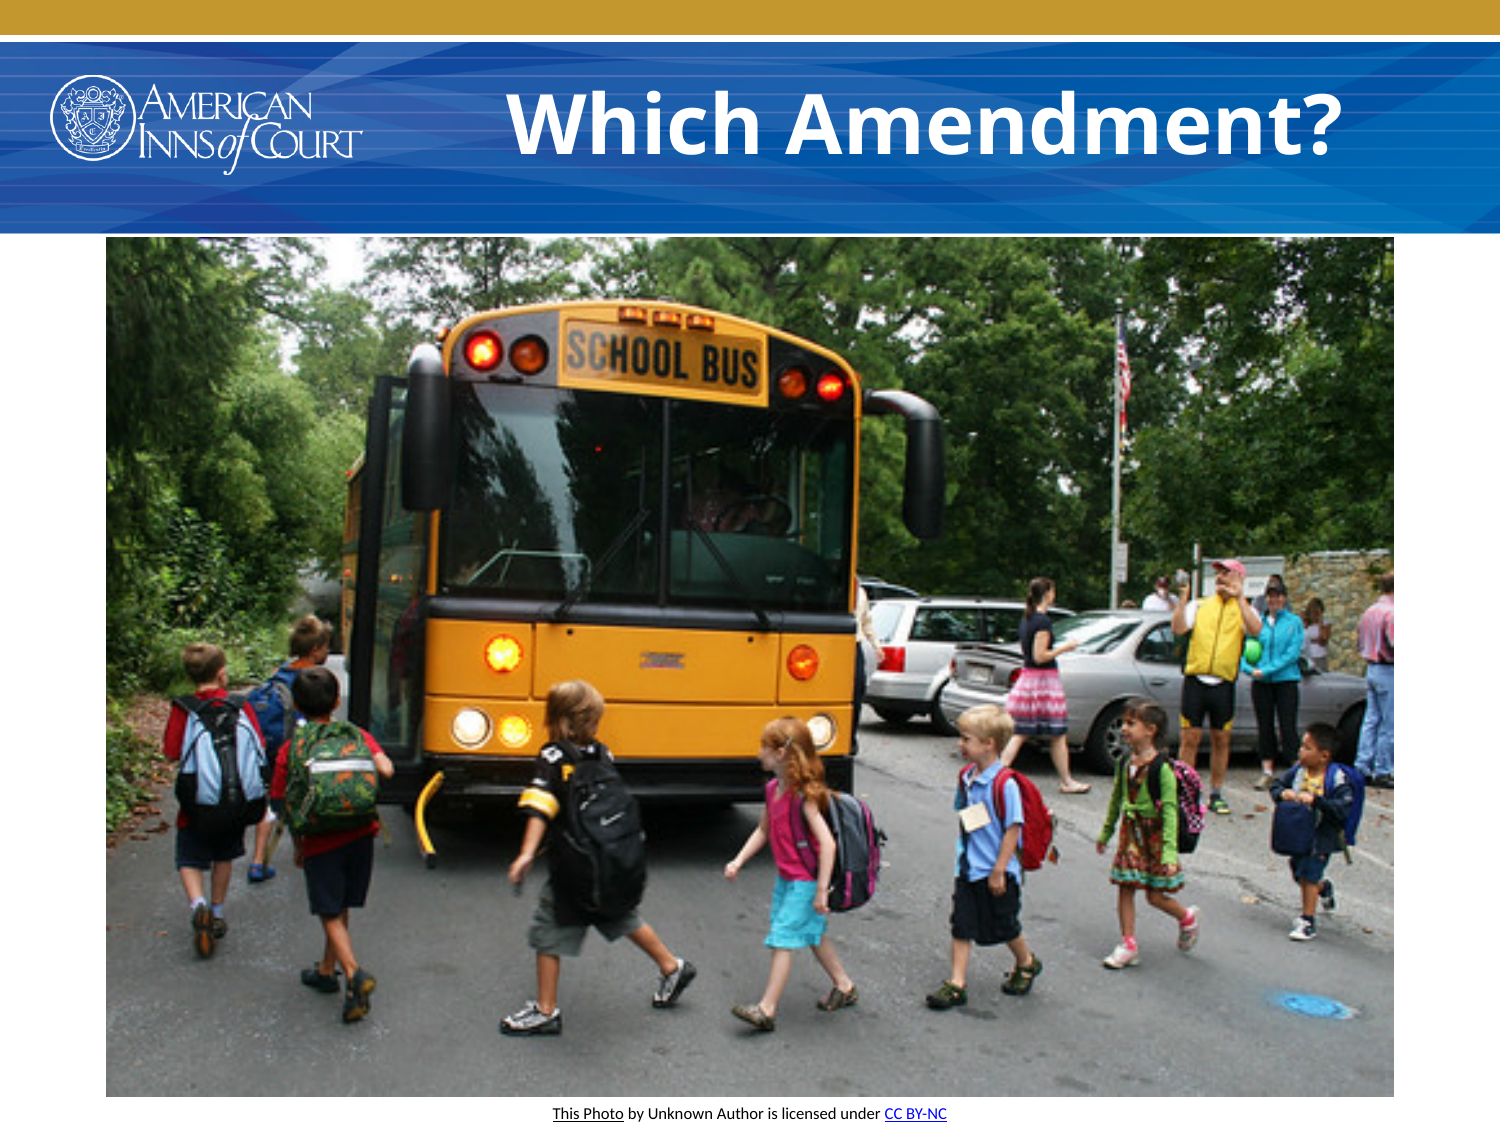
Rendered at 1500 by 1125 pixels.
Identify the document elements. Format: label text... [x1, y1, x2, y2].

text_box This Photo by Unknown Author is licensed under CC BY-NC [106, 1104, 1394, 1125]
title Which Amendment? [425, 45, 1425, 213]
picture [0, 0, 1500, 1125]
